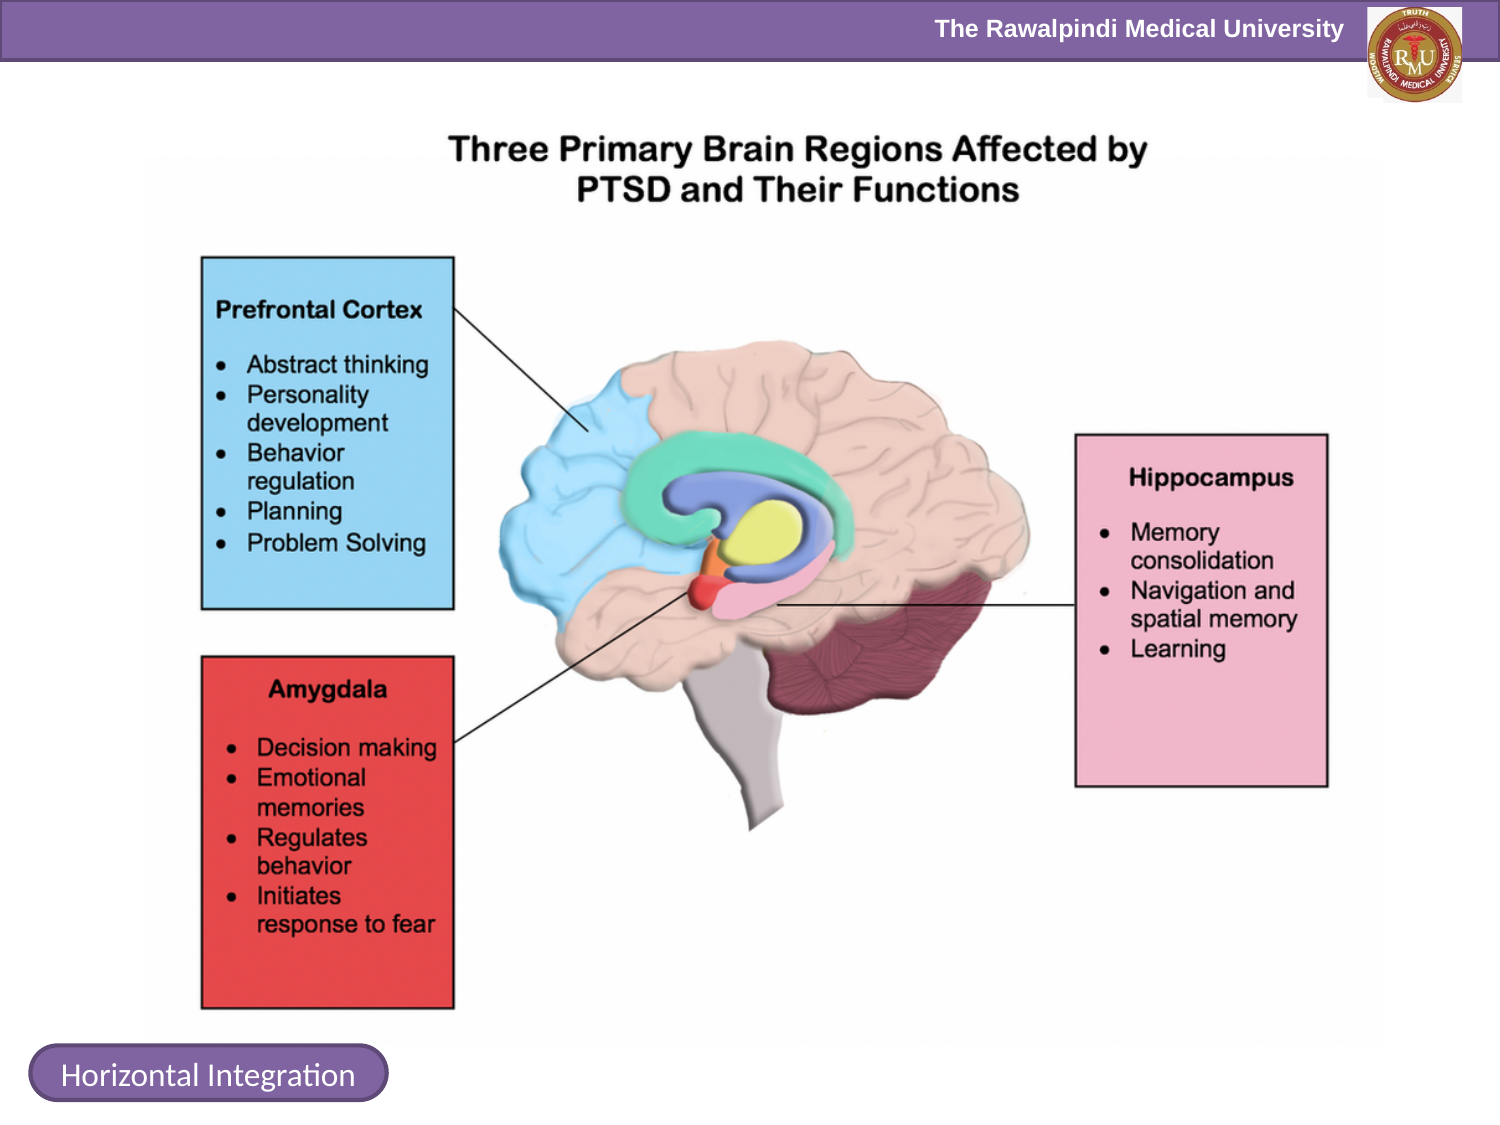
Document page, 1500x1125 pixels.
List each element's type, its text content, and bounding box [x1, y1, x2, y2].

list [142, 97, 1383, 1047]
text_box Horizontal Integration [28, 1043, 389, 1103]
picture [1367, 7, 1463, 103]
